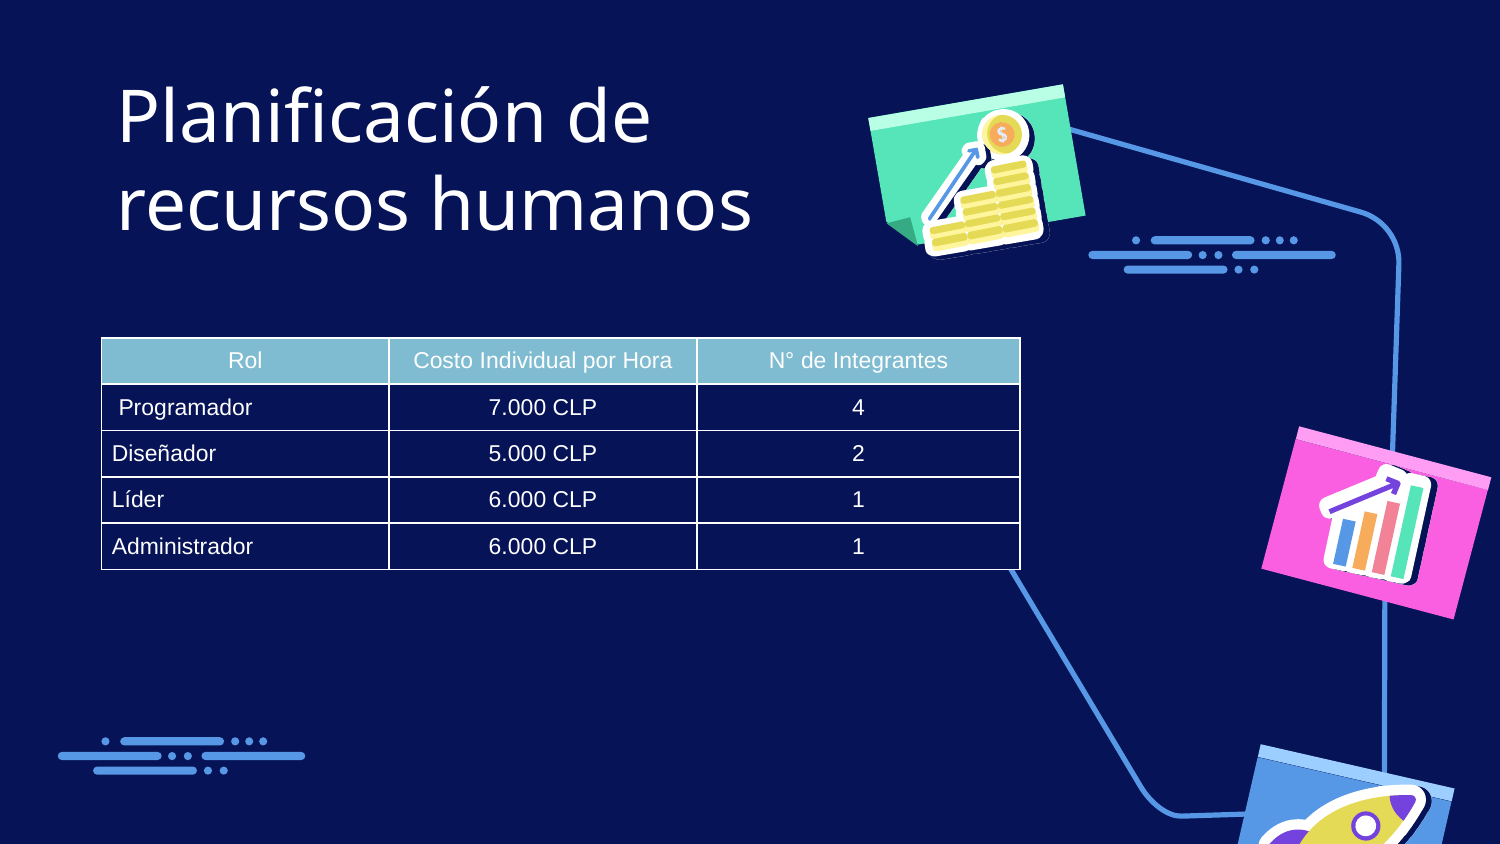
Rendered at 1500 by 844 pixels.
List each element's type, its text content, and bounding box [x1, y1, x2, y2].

table_cell Líder [102, 478, 388, 522]
title Planificación de recursos humanos [101, 73, 879, 241]
table_cell Programador [102, 385, 388, 430]
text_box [1260, 425, 1492, 621]
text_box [1227, 744, 1455, 844]
table_cell 6.000 CLP [390, 478, 696, 522]
table_header N° de Integrantes [698, 339, 1019, 383]
table_cell Administrador [102, 524, 388, 569]
table_cell 6.000 CLP [390, 524, 696, 569]
table_cell 2 [698, 431, 1019, 476]
table_header Rol [102, 339, 388, 383]
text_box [1088, 235, 1337, 274]
table_header Costo Individual por Hora [390, 339, 696, 383]
table_cell 1 [698, 478, 1019, 522]
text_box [868, 84, 1086, 253]
table_cell 7.000 CLP [390, 385, 696, 430]
table_cell 5.000 CLP [390, 431, 696, 476]
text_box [57, 736, 306, 775]
table_cell 4 [698, 385, 1019, 430]
table_cell Diseñador [102, 431, 388, 476]
table_cell 1 [698, 524, 1019, 569]
